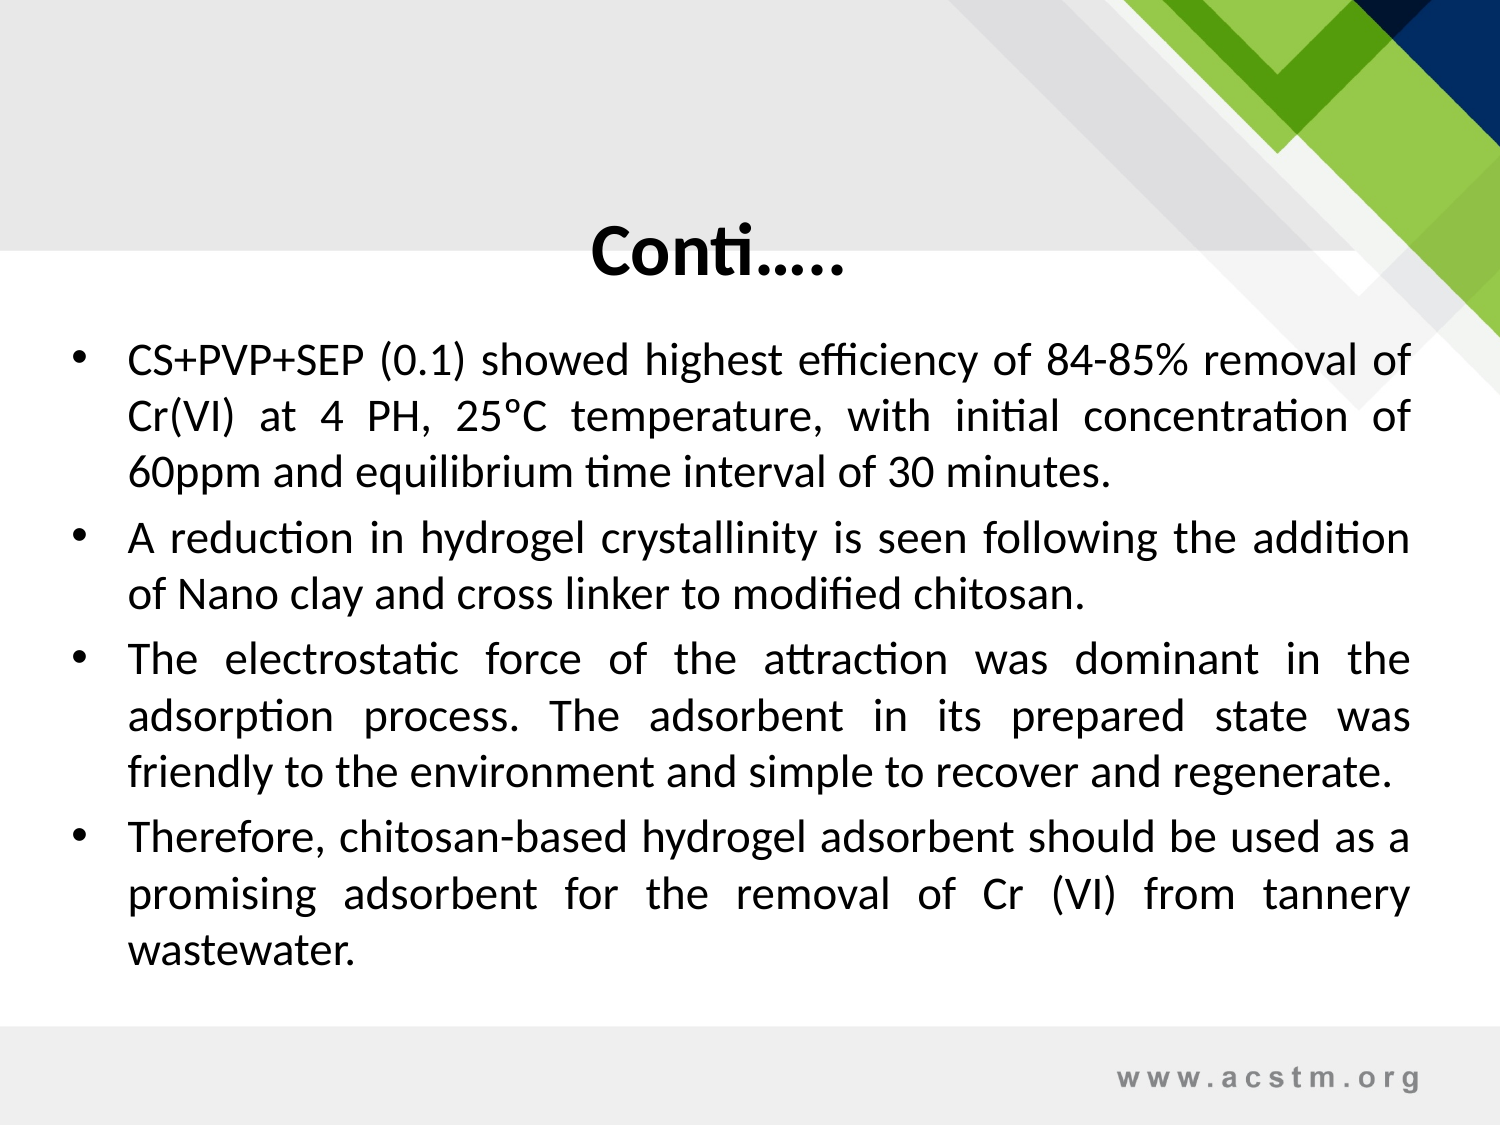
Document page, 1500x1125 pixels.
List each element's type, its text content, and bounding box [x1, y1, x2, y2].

picture [0, 0, 1500, 1125]
list CS+PVP+SEP (0.1) showed highest efficiency of 84-85% removal of Cr(VI) at 4 PH, 25ºC temperature, with initial concentration of 60ppm and equilibrium time interval of 30 minutes. A reduction in hydrogel crystallinity is seen following the addition of Nano clay and cross linker to modified chitosan. The electrostatic force of the attraction was dominant in the adsorption process. The adsorbent in its prepared state was friendly to the environment and simple to recover and regenerate. Therefore, chitosan-based hydrogel adsorbent should be used as a promising adsorbent for the removal of Cr (VI) from tannery wastewater. [56, 320, 1428, 919]
title Conti….. [42, 169, 1397, 299]
